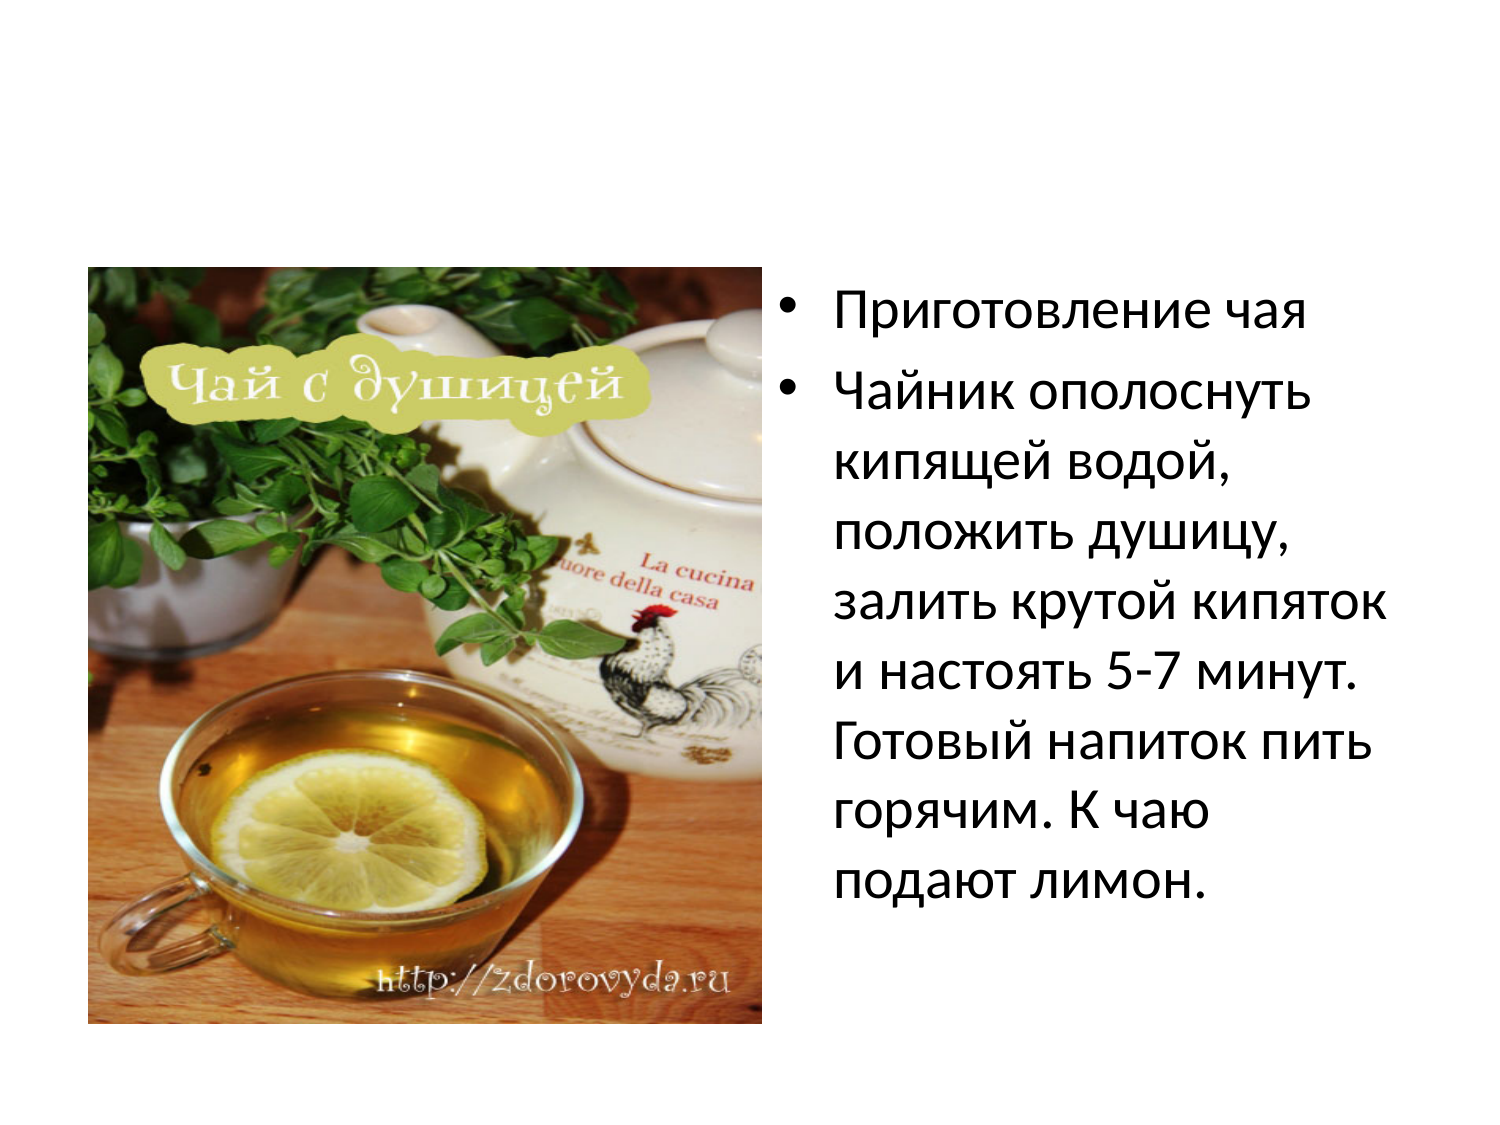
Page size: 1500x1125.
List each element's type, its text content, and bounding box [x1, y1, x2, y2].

picture [88, 266, 763, 1024]
list Приготовление чая Чайник ополоснуть кипящей водой, положить душицу, залить крутой кипяток и настоять 5-7 минут. Готовый напиток пить горячим. К чаю подают лимон. [762, 262, 1425, 1005]
